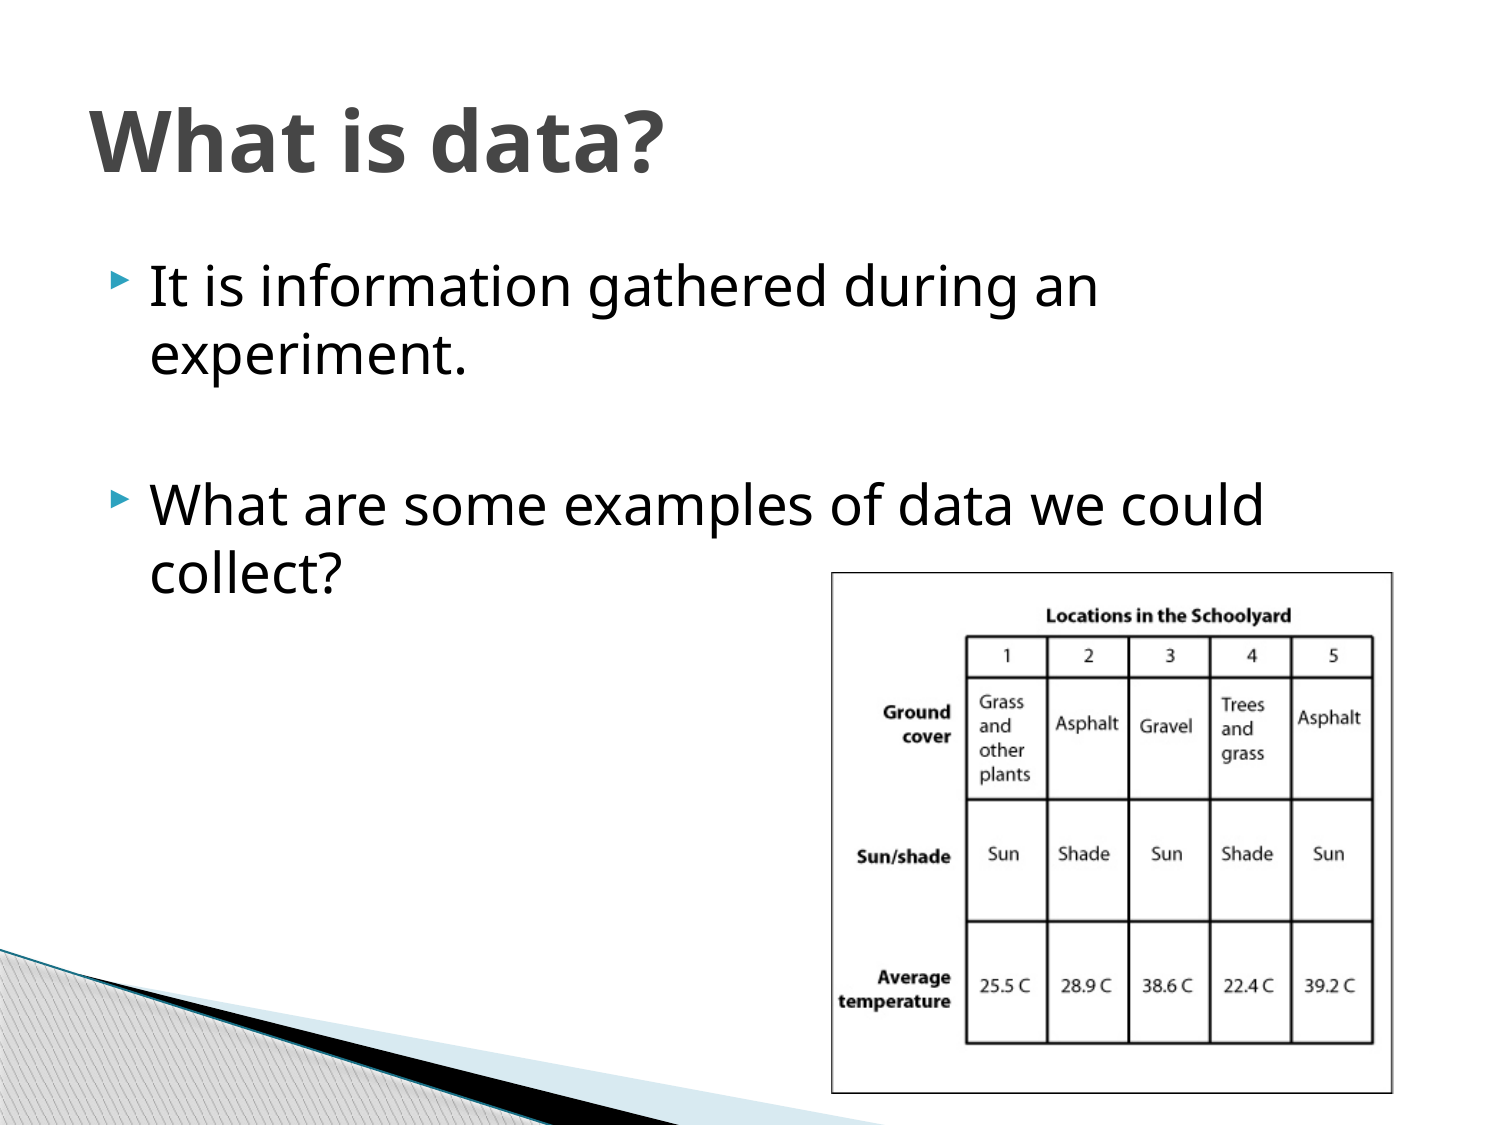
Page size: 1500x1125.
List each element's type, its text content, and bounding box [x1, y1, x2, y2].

title What is data? [75, 45, 1425, 233]
picture [830, 572, 1394, 1094]
list It is information gathered during an experiment. What are some examples of data we could collect? [75, 243, 1425, 986]
